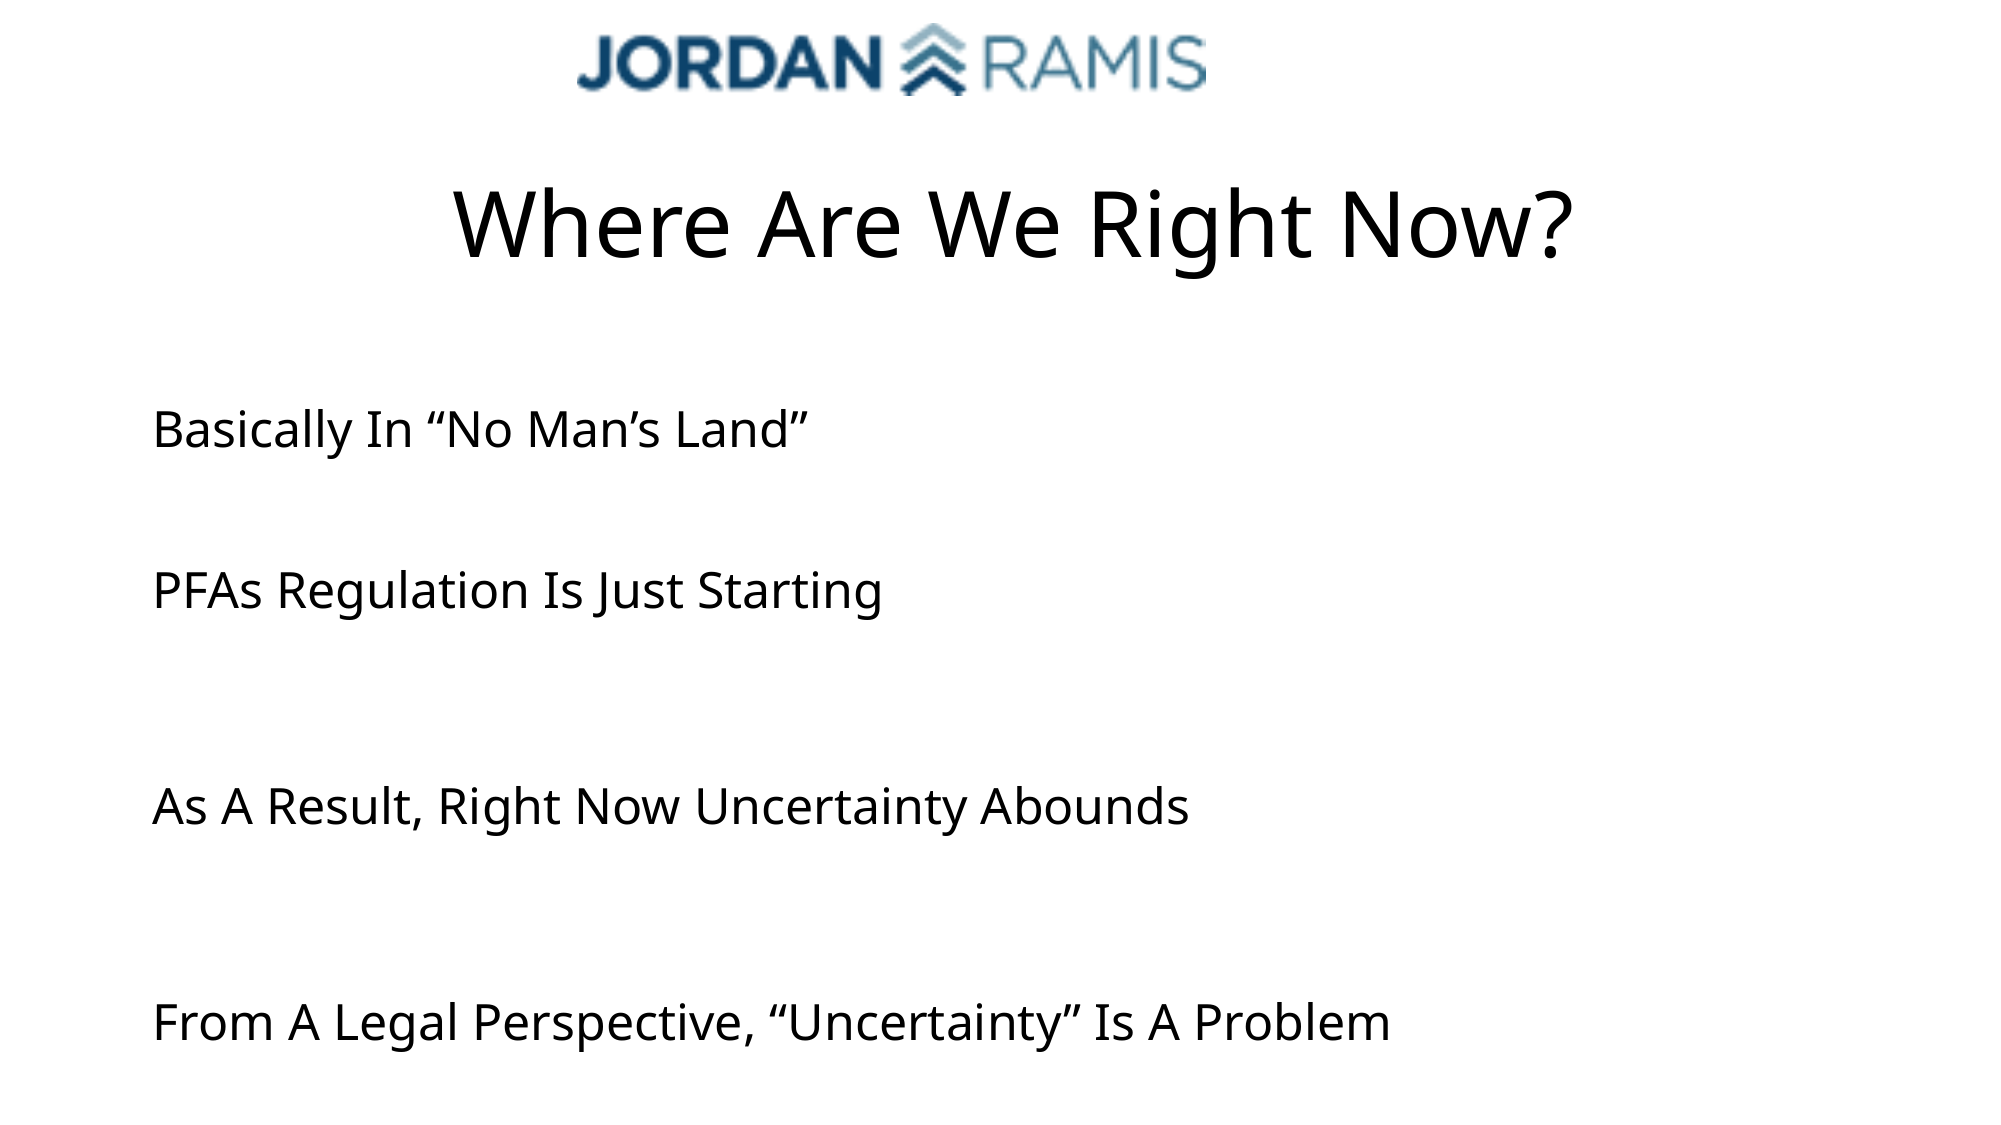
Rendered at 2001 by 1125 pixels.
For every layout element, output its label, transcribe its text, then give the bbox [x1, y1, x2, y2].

list Basically In “No Man’s Land” PFAs Regulation Is Just Starting As A Result, Right Now Uncertainty Abounds From A Legal Perspective, “Uncertainty” Is A Problem [137, 351, 1863, 1066]
picture [576, 23, 1206, 96]
title Where Are We Right Now? [137, 118, 1863, 337]
